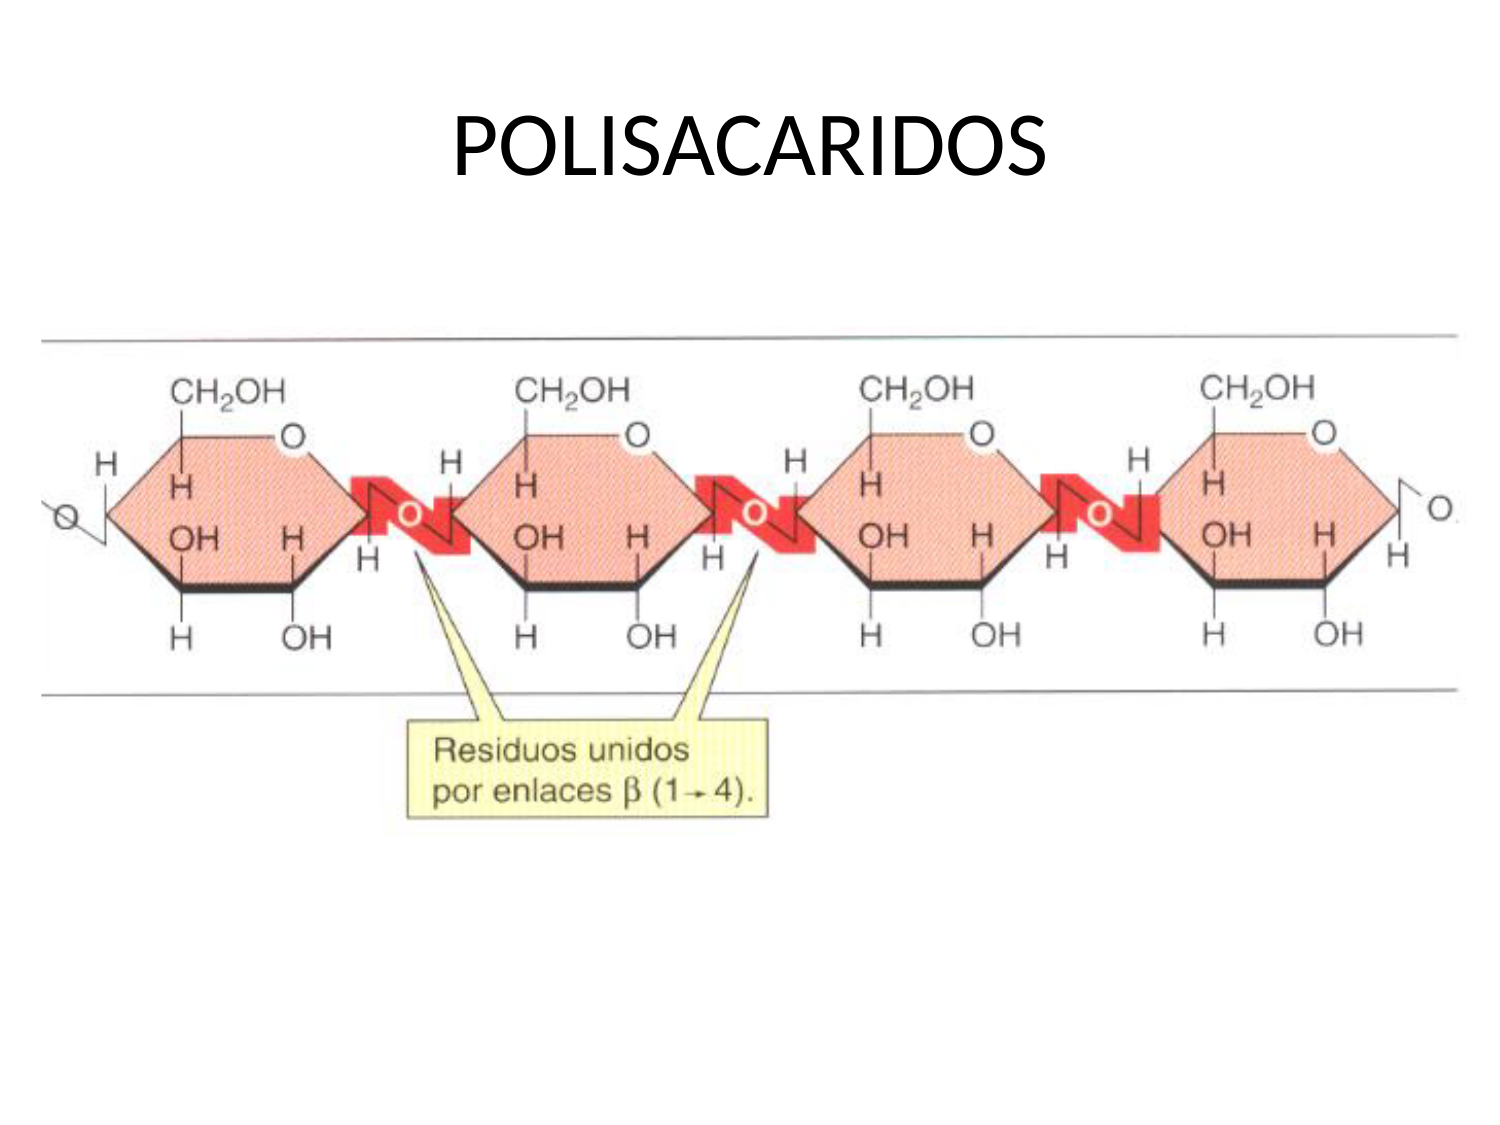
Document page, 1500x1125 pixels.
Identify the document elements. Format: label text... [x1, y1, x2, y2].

picture [41, 325, 1471, 841]
title POLISACARIDOS [75, 45, 1425, 233]
